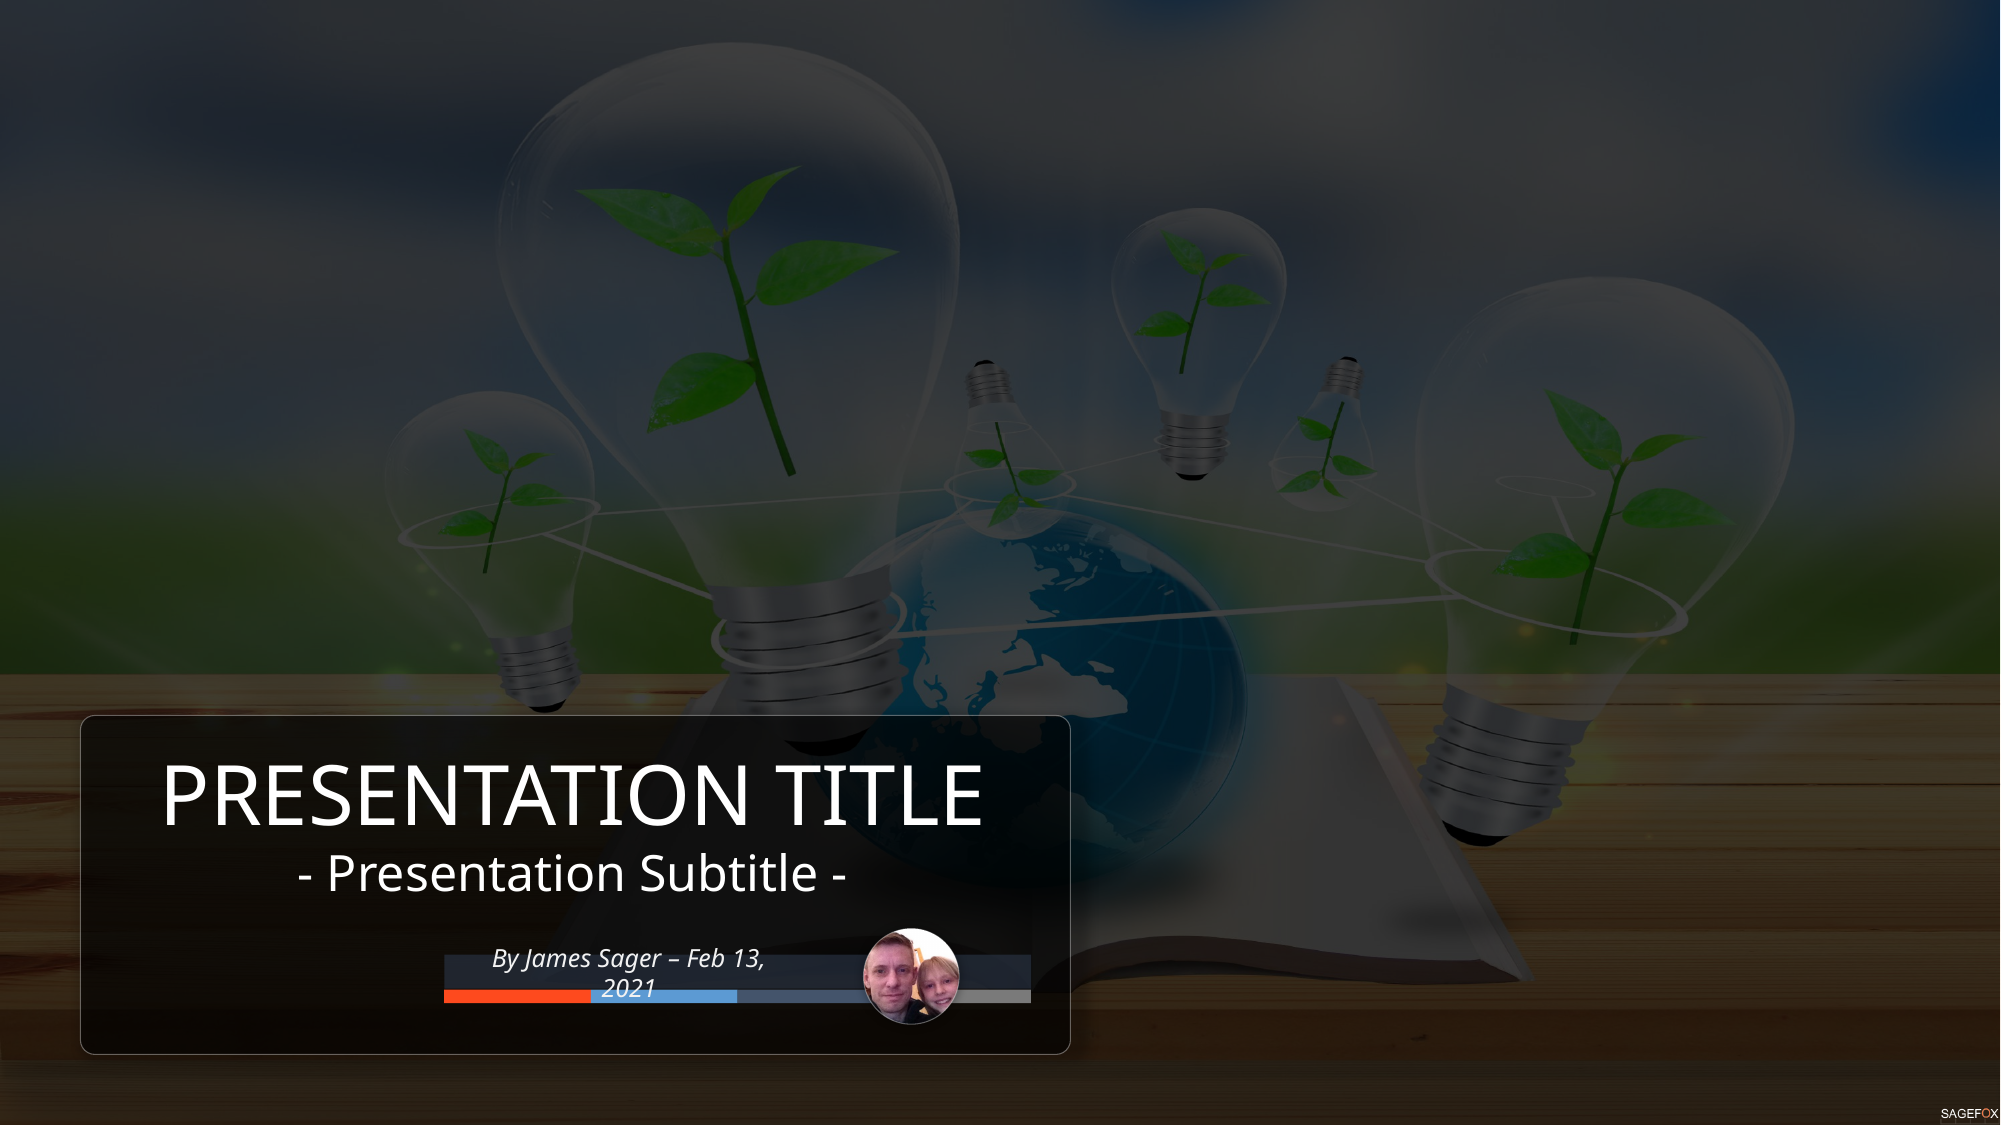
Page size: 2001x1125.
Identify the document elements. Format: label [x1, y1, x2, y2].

picture [0, 0, 2001, 1125]
text_box [80, 715, 1071, 1055]
